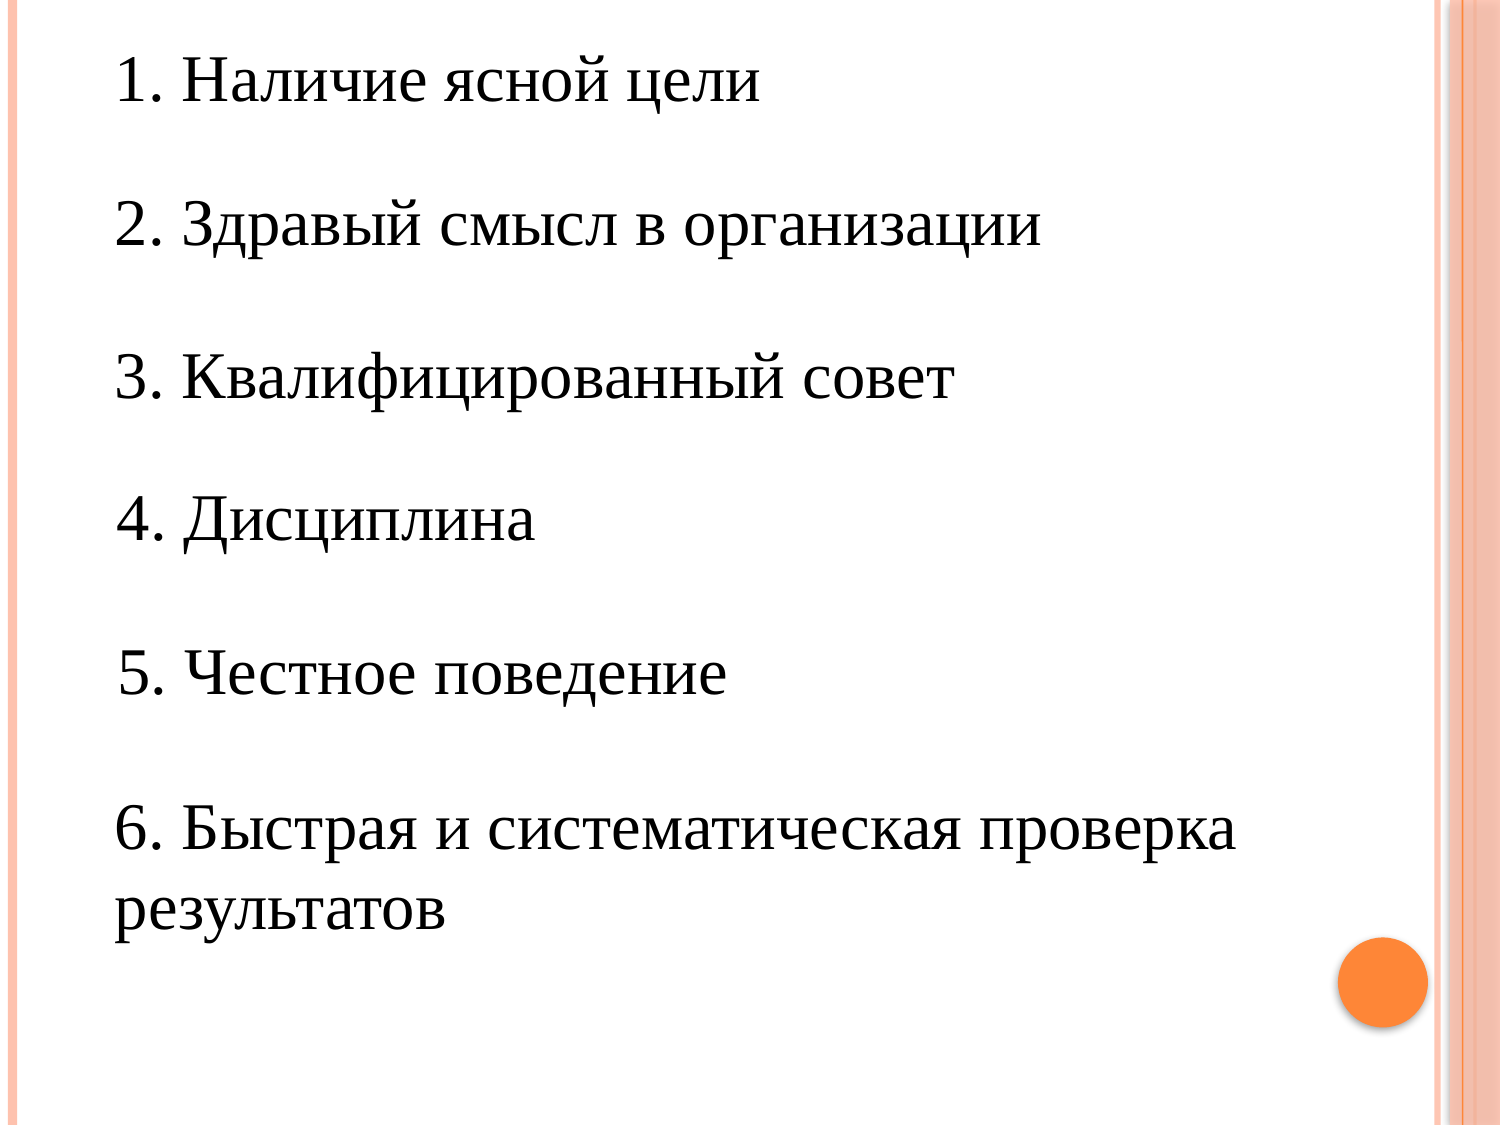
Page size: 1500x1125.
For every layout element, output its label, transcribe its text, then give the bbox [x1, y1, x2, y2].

text_box 2. Здравый смысл в организации [100, 171, 1412, 266]
text_box 3. Квалифицированный совет [100, 324, 1412, 420]
text_box 5. Честное поведение [102, 620, 744, 715]
text_box 6. Быстрая и систематическая проверка результатов [100, 775, 1436, 951]
text_box 4. Дисциплина [102, 466, 552, 562]
text_box 1. Наличие ясной цели [100, 27, 831, 123]
